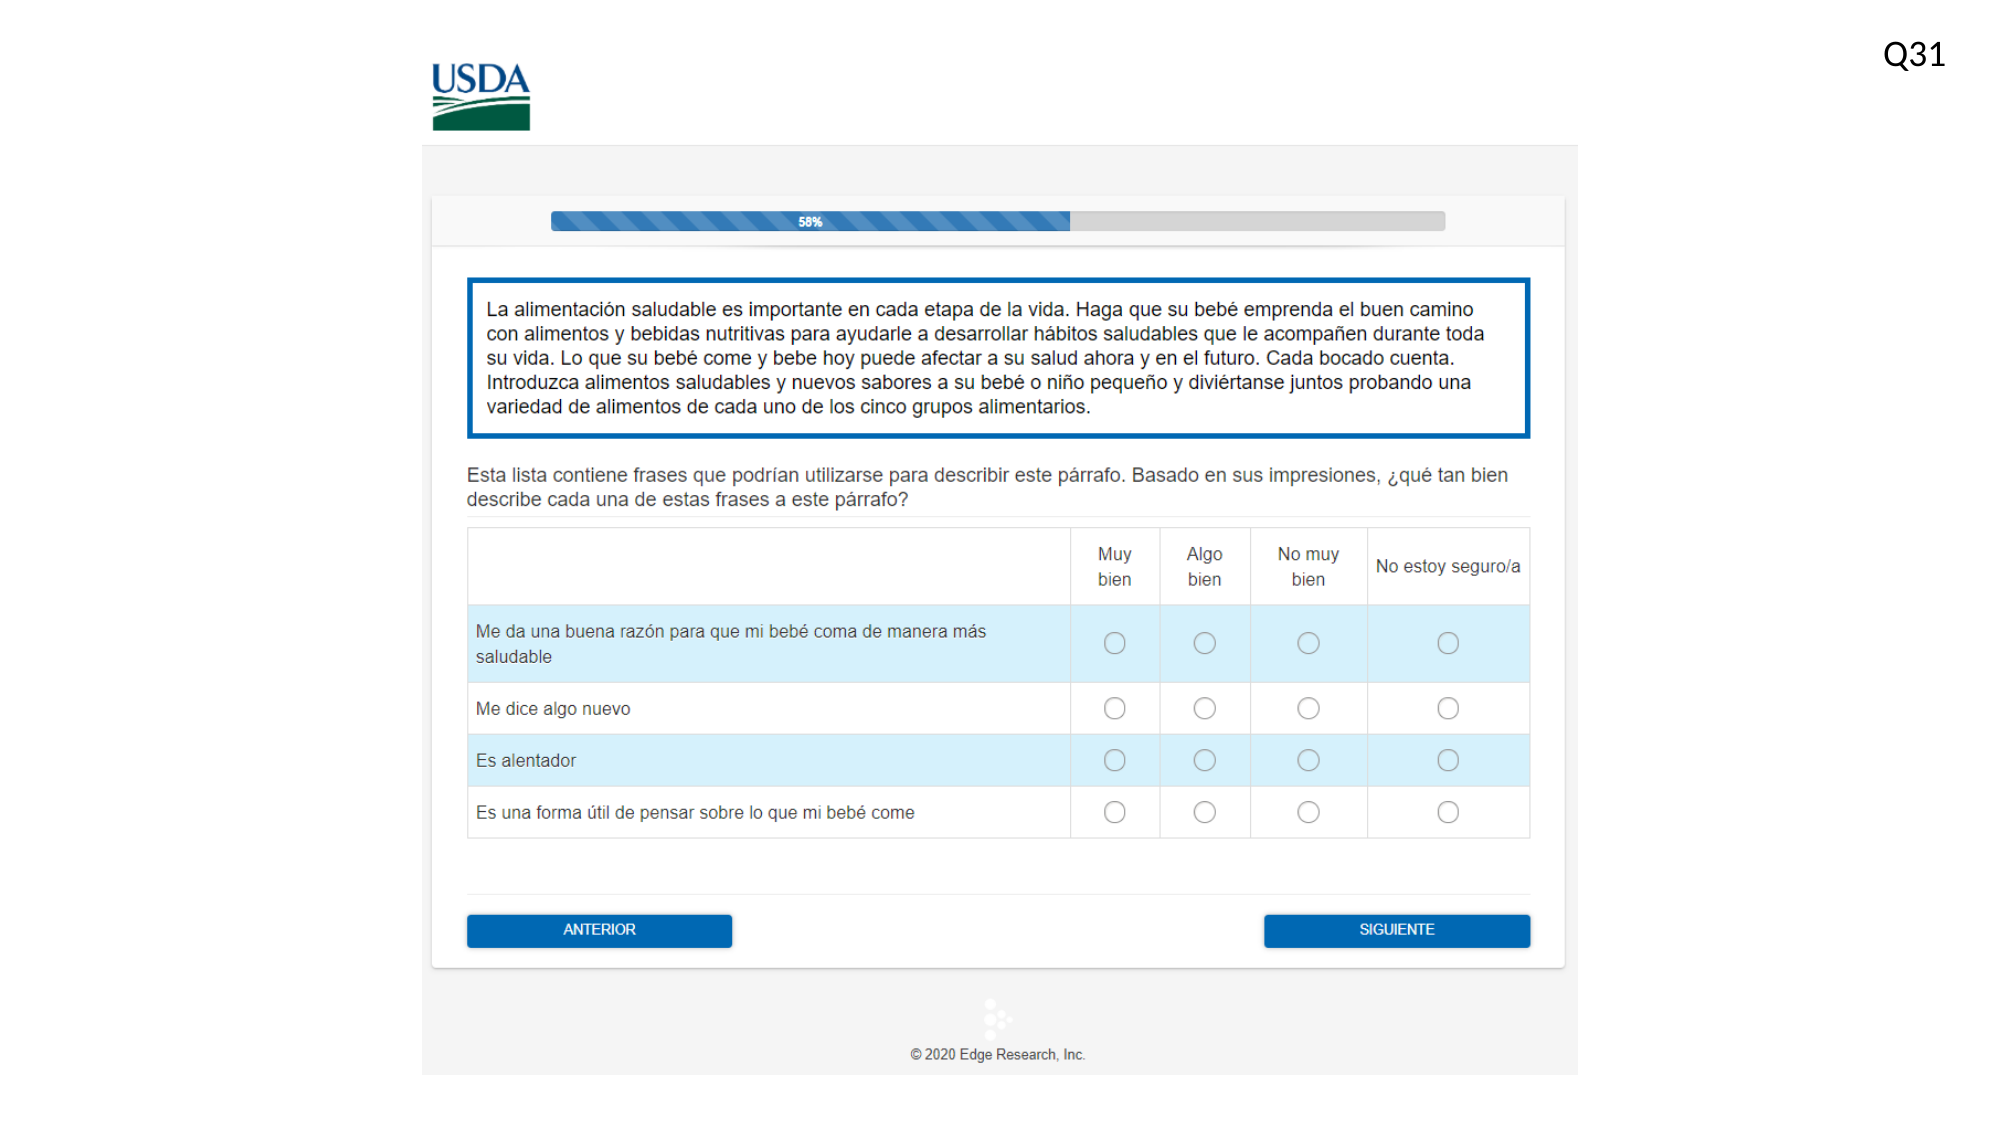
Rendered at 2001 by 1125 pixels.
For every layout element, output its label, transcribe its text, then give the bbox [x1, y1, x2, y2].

picture [422, 50, 1578, 1075]
text_box Q31 [1488, 21, 1962, 81]
